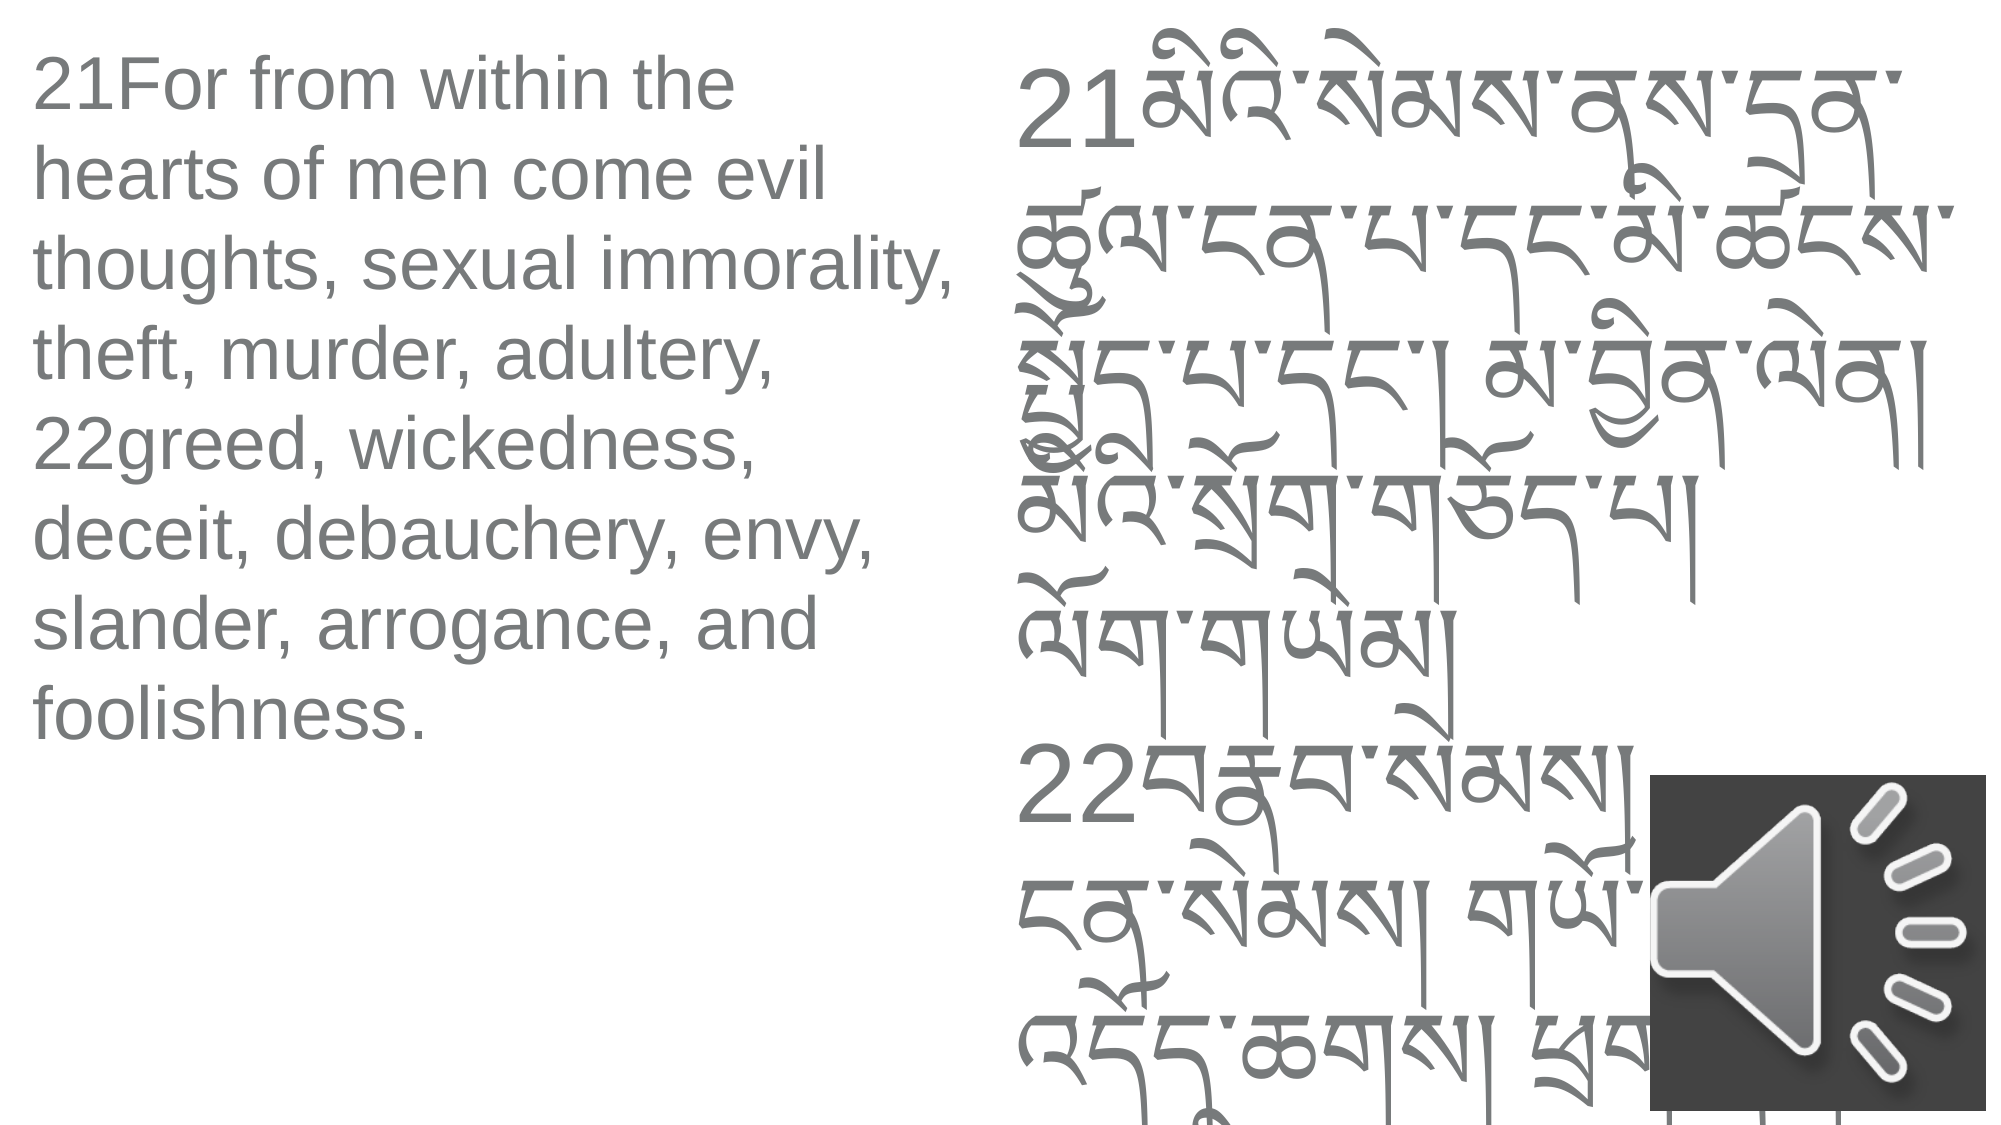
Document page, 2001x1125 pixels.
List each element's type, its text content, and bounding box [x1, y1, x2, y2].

text_box 21མིའི་སེམས་ནས་དྲན་ཚུལ་ངན་པ་དང་མི་ཚངས་སྤྱོད་པ༌དང༌། མ་བྱིན༌ལེན། མིའི་སྲོག་གཅོད༌པ། ལོག༌གཡེམ། 22བརྣབ༌སེམས། ངན༌སེམས། གཡོ༌སྒྱུ། འདོད༌ཆགས། ཕྲག༌དོག འཕྱ༌ཚིག ང༌རྒྱལ། བླུན་སེམས་བཅས་འབྱུང་ངེས་པའི་ཕྱིར༌ཡིན། [999, 27, 2000, 1104]
picture [1648, 773, 1987, 1112]
text_box 21For from within the hearts of men come evil thoughts, sexual immorality, theft, murder, adultery, 22greed, wickedness, deceit, debauchery, envy, slander, arrogance, and foolishness. [18, 27, 973, 1104]
